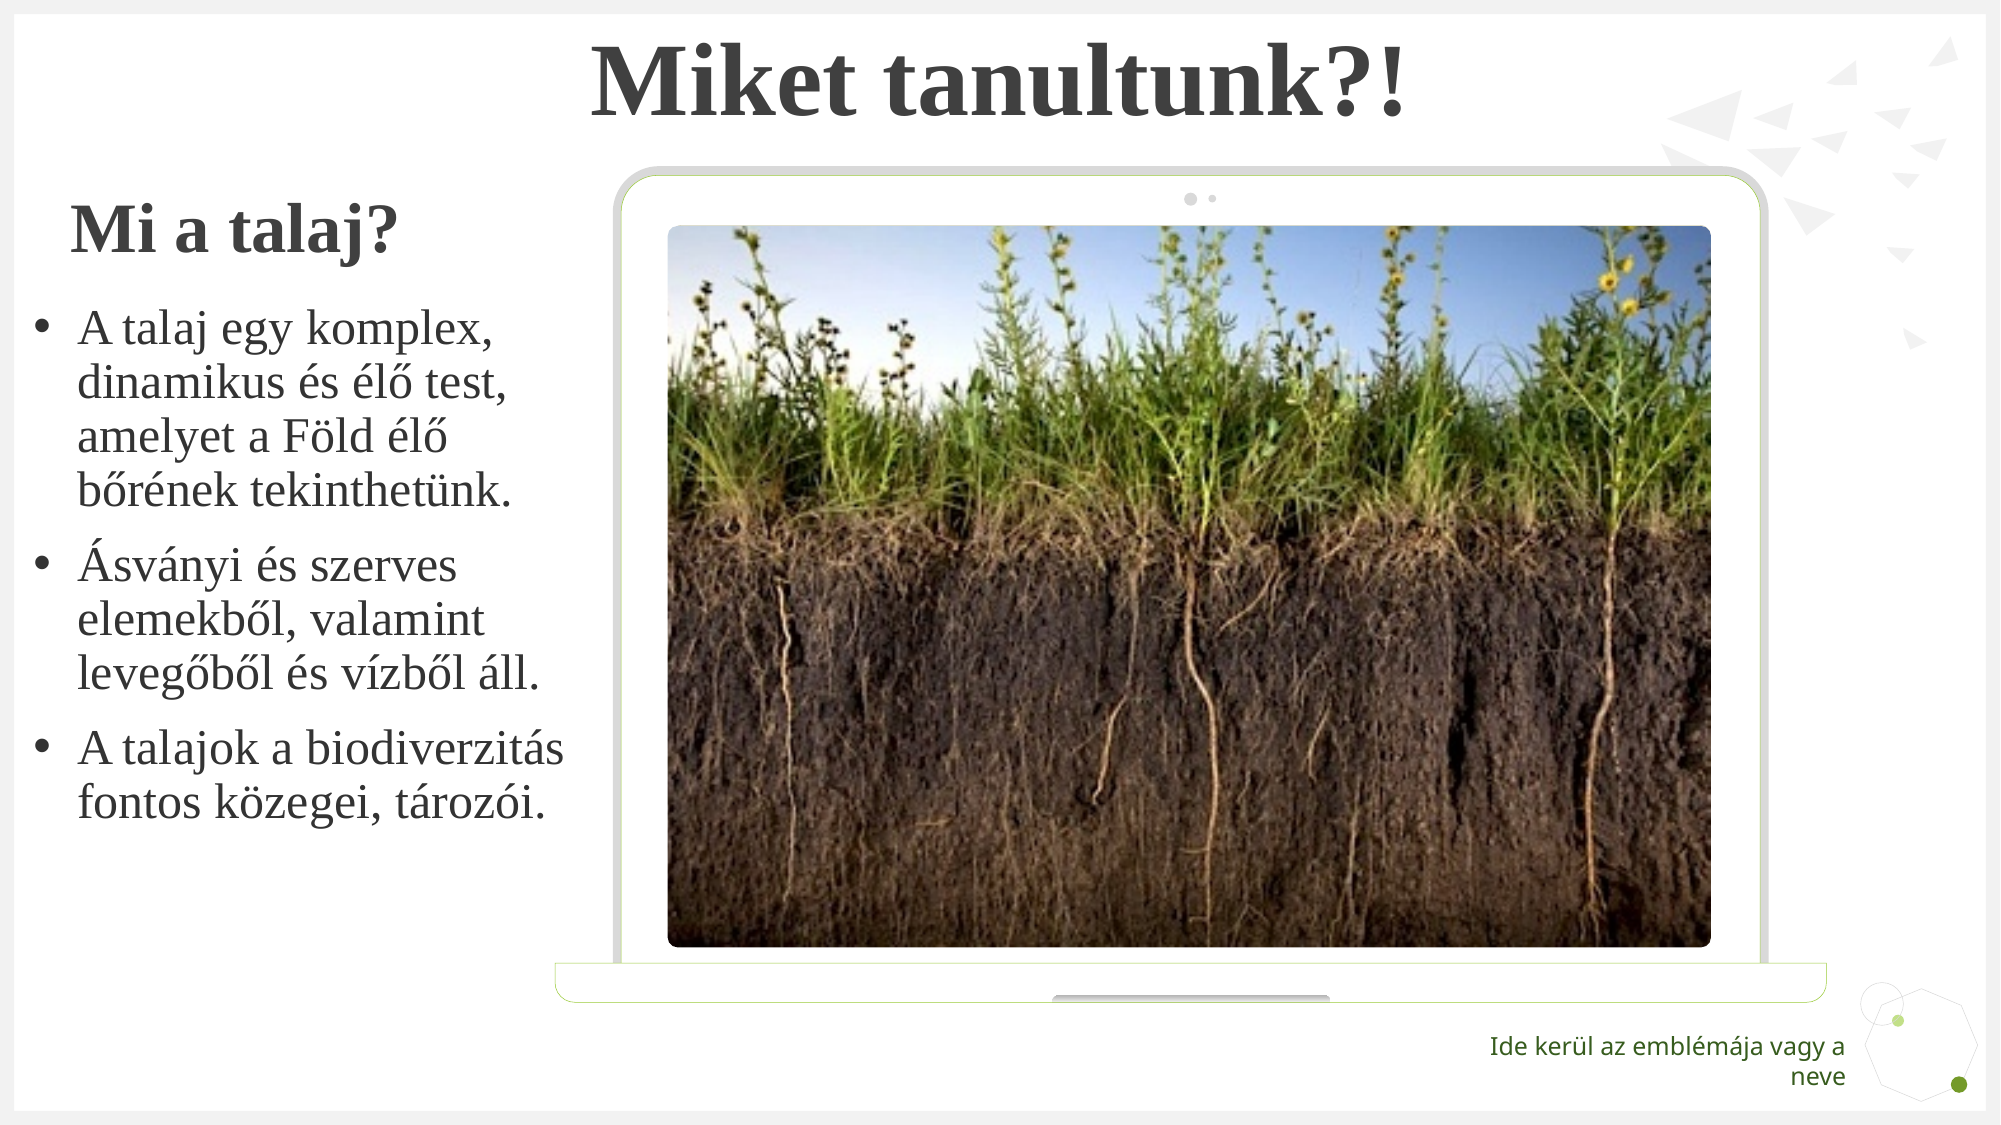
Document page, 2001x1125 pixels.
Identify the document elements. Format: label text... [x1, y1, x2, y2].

list Mi a talaj? [70, 184, 555, 268]
title Miket tanultunk?! [70, 46, 1931, 118]
list A talaj egy komplex, dinamikus és élő test, amelyet a Föld élő bőrének tekinthetünk. Ásványi és szerves elemekből, valamint levegőből és vízből áll. A talajok a biodiverzitás fontos közegei, tározói. [33, 301, 576, 948]
picture [667, 225, 1711, 948]
